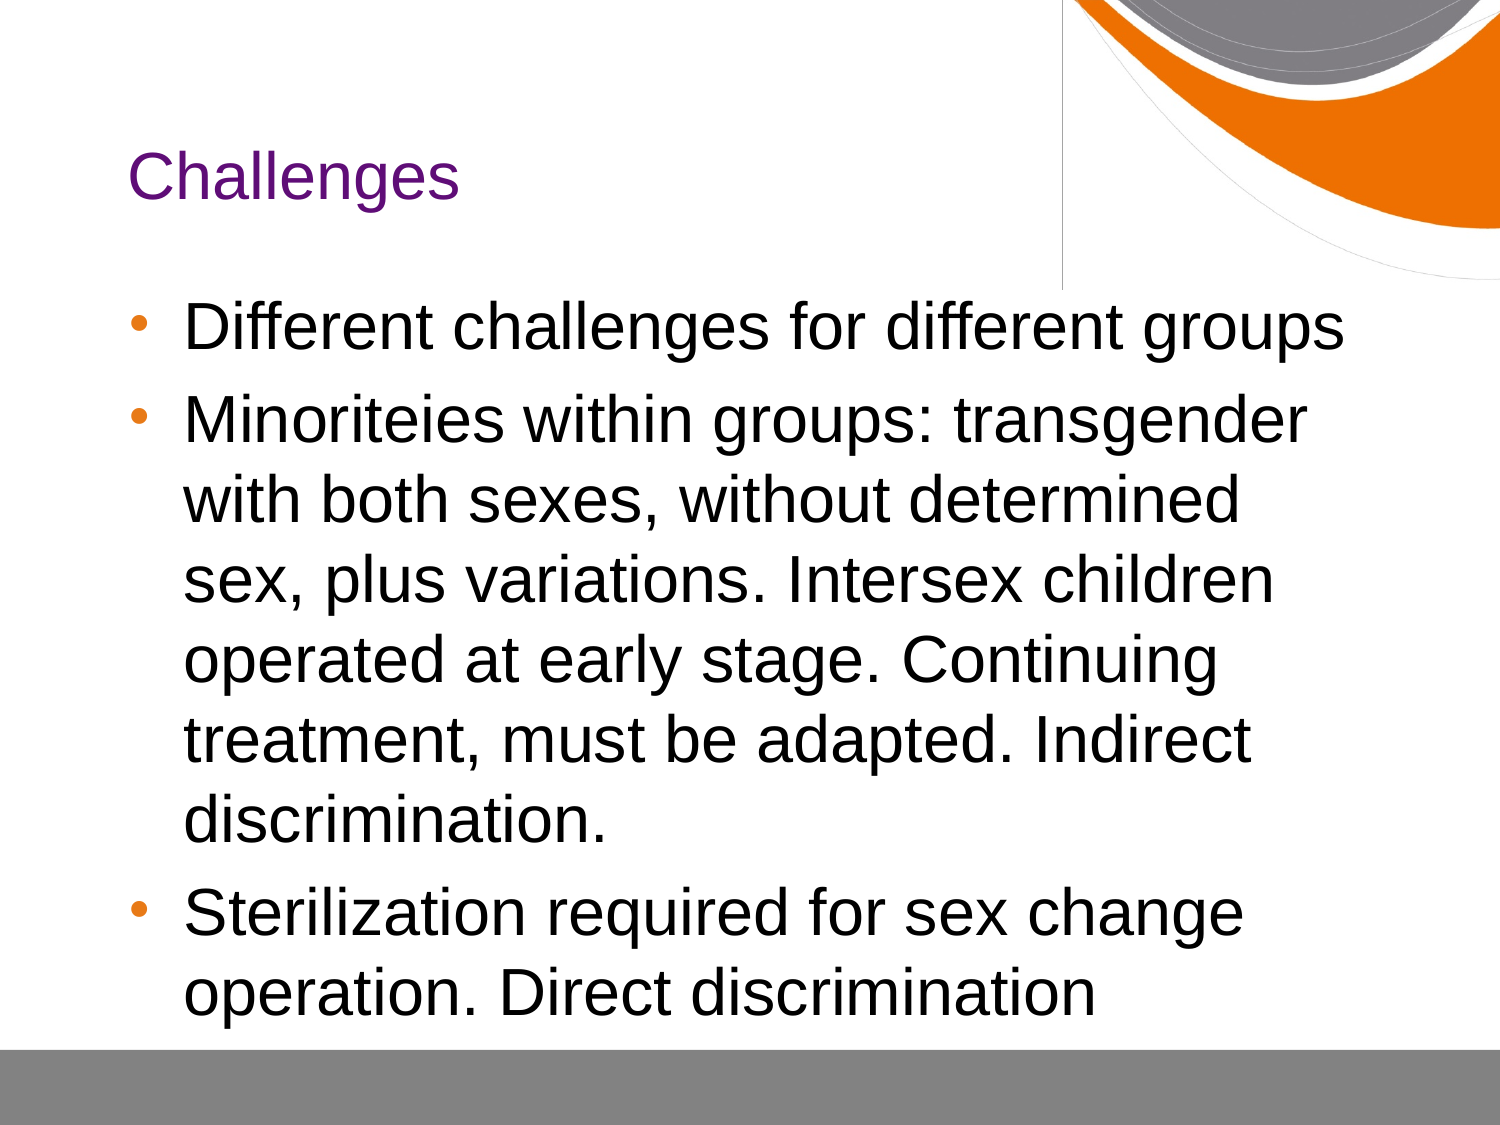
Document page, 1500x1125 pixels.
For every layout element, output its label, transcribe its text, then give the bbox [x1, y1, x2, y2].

picture [1062, 0, 1500, 290]
title Challenges [112, 124, 1388, 263]
list Different challenges for different groups Minoriteies within groups: transgender with both sexes, without determined sex, plus variations. Intersex children operated at early stage. Continuing treatment, must be adapted. Indirect discrimination. Sterilization required for sex change operation. Direct discrimination [112, 274, 1388, 1001]
